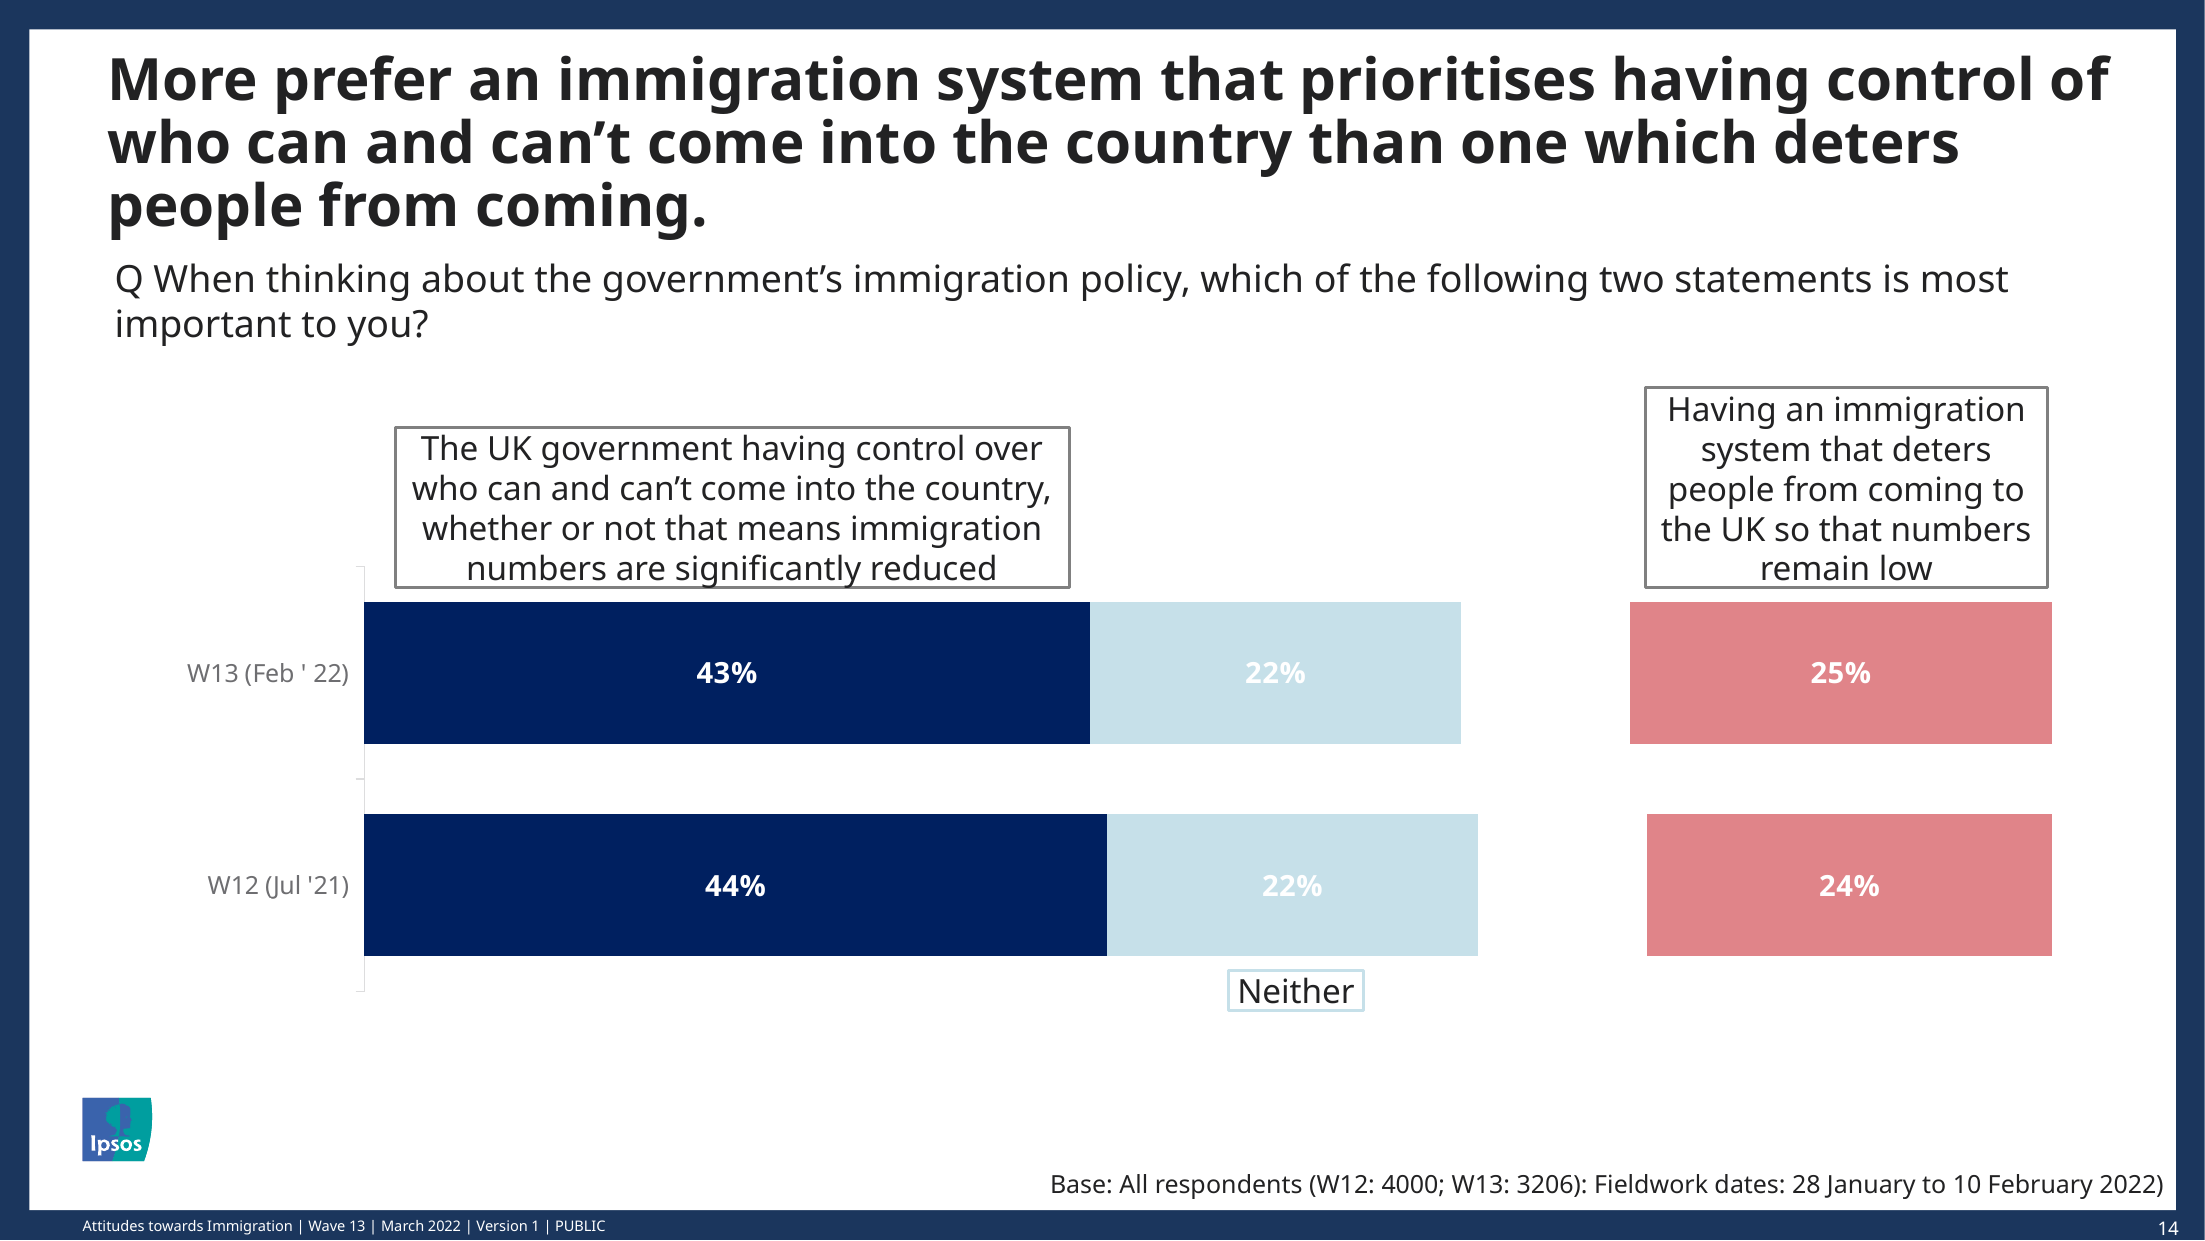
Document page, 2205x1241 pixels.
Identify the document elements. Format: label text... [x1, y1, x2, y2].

text_box The UK government having control over who can and can’t come into the country, whether or not that means immigration numbers are significantly reduced [395, 427, 1070, 489]
text_box More prefer an immigration system that prioritises having control of who can and can’t come into the country than one which deters people from coming. [107, 112, 2127, 240]
text_box Q When thinking about the government’s immigration policy, which of the following two statements is most important to you? [114, 255, 2059, 346]
text_box Having an immigration system that deters people from coming to the UK so that numbers remain low [1645, 387, 2048, 489]
chart [27, 489, 2107, 1011]
text_box Base: All respondents (W12: 4000; W13: 3206): Fieldwork dates: 28 January to 10 February 2022) [1019, 1168, 2166, 1199]
